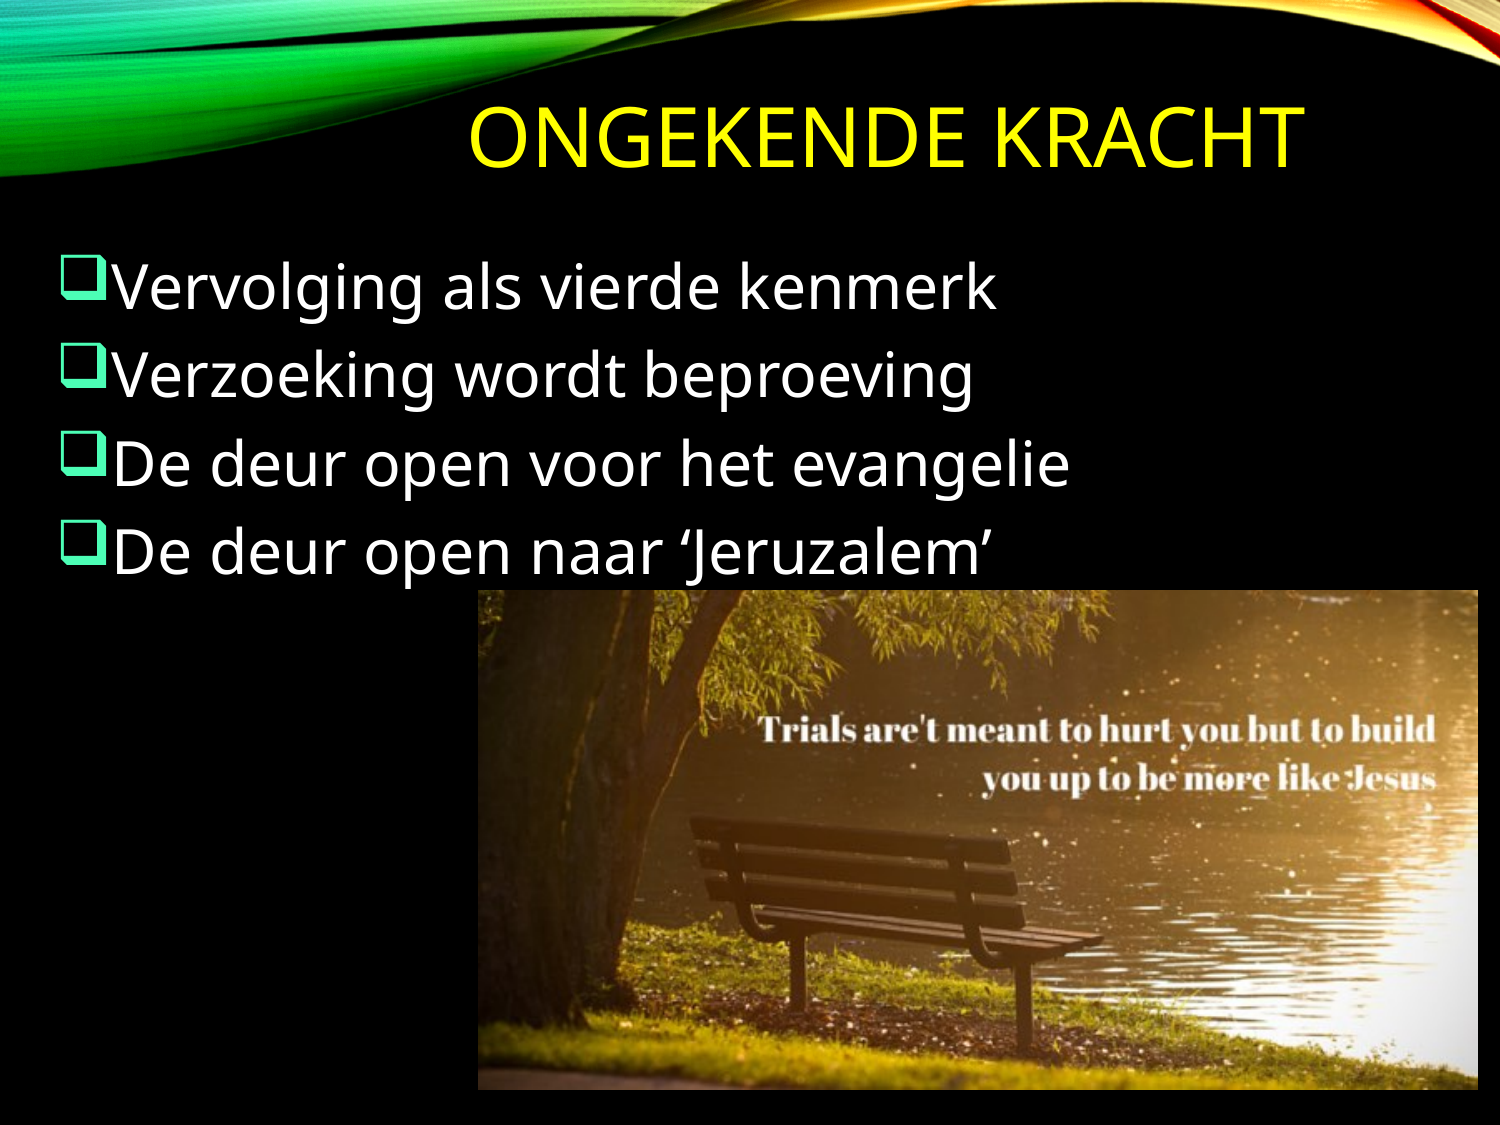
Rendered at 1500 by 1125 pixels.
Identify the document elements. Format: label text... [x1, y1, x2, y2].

list Vervolging als vierde kenmerk Verzoeking wordt beproeving De deur open voor het evangelie De deur open naar ‘Jeruzalem’ [40, 247, 1219, 910]
picture [0, 0, 1500, 178]
picture [478, 590, 1479, 1091]
title Ongekende kracht [356, 60, 1416, 220]
